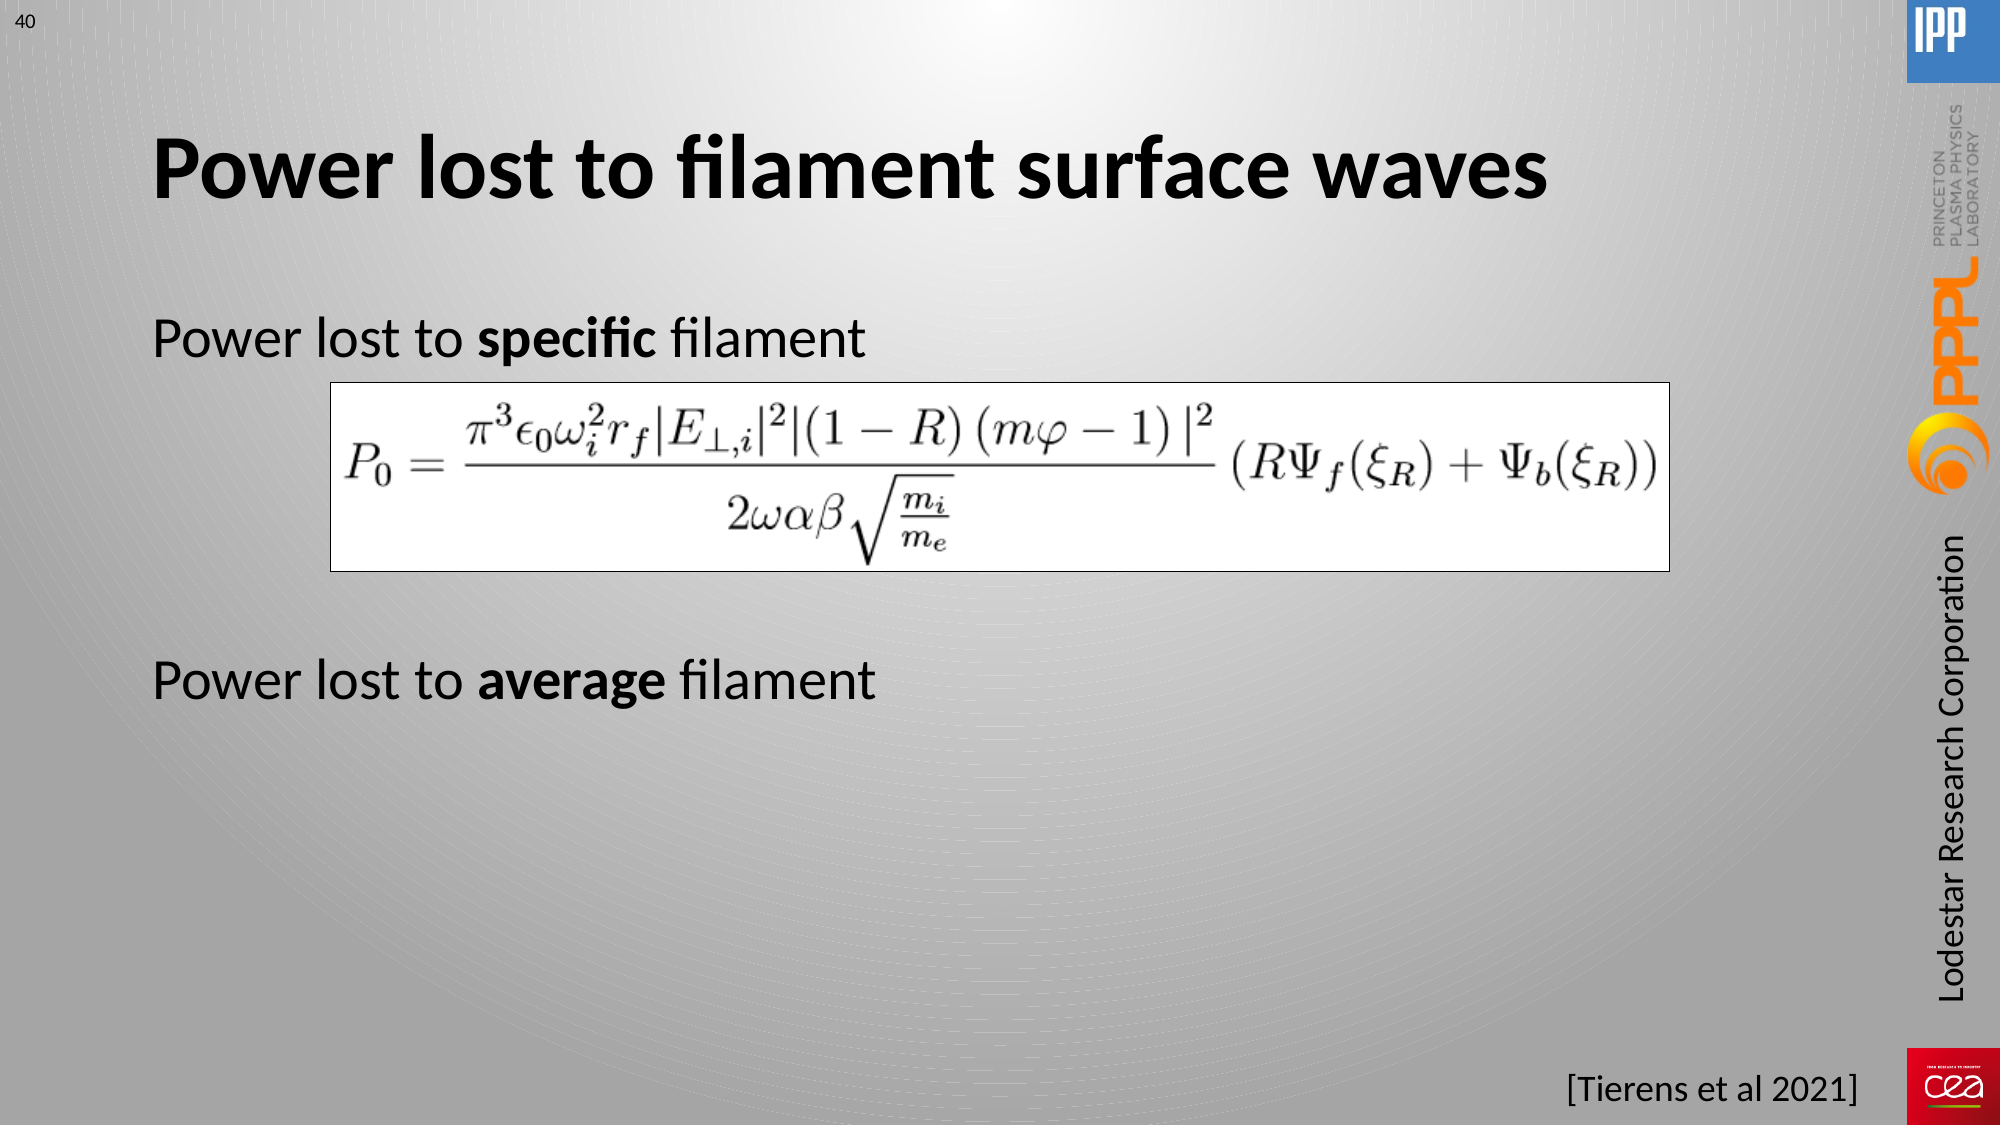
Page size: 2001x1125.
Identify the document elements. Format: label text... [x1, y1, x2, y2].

title Power lost to filament surface waves [137, 59, 1863, 278]
text_box [Tierens et al 2021] [1551, 1056, 1875, 1117]
picture [1906, 1048, 2000, 1125]
text_box Lodestar Research Corporation [1918, 515, 1978, 1023]
picture [1906, 0, 2000, 84]
slide_number 40 [0, 0, 56, 61]
picture [1753, 105, 2000, 494]
picture [330, 382, 1670, 572]
